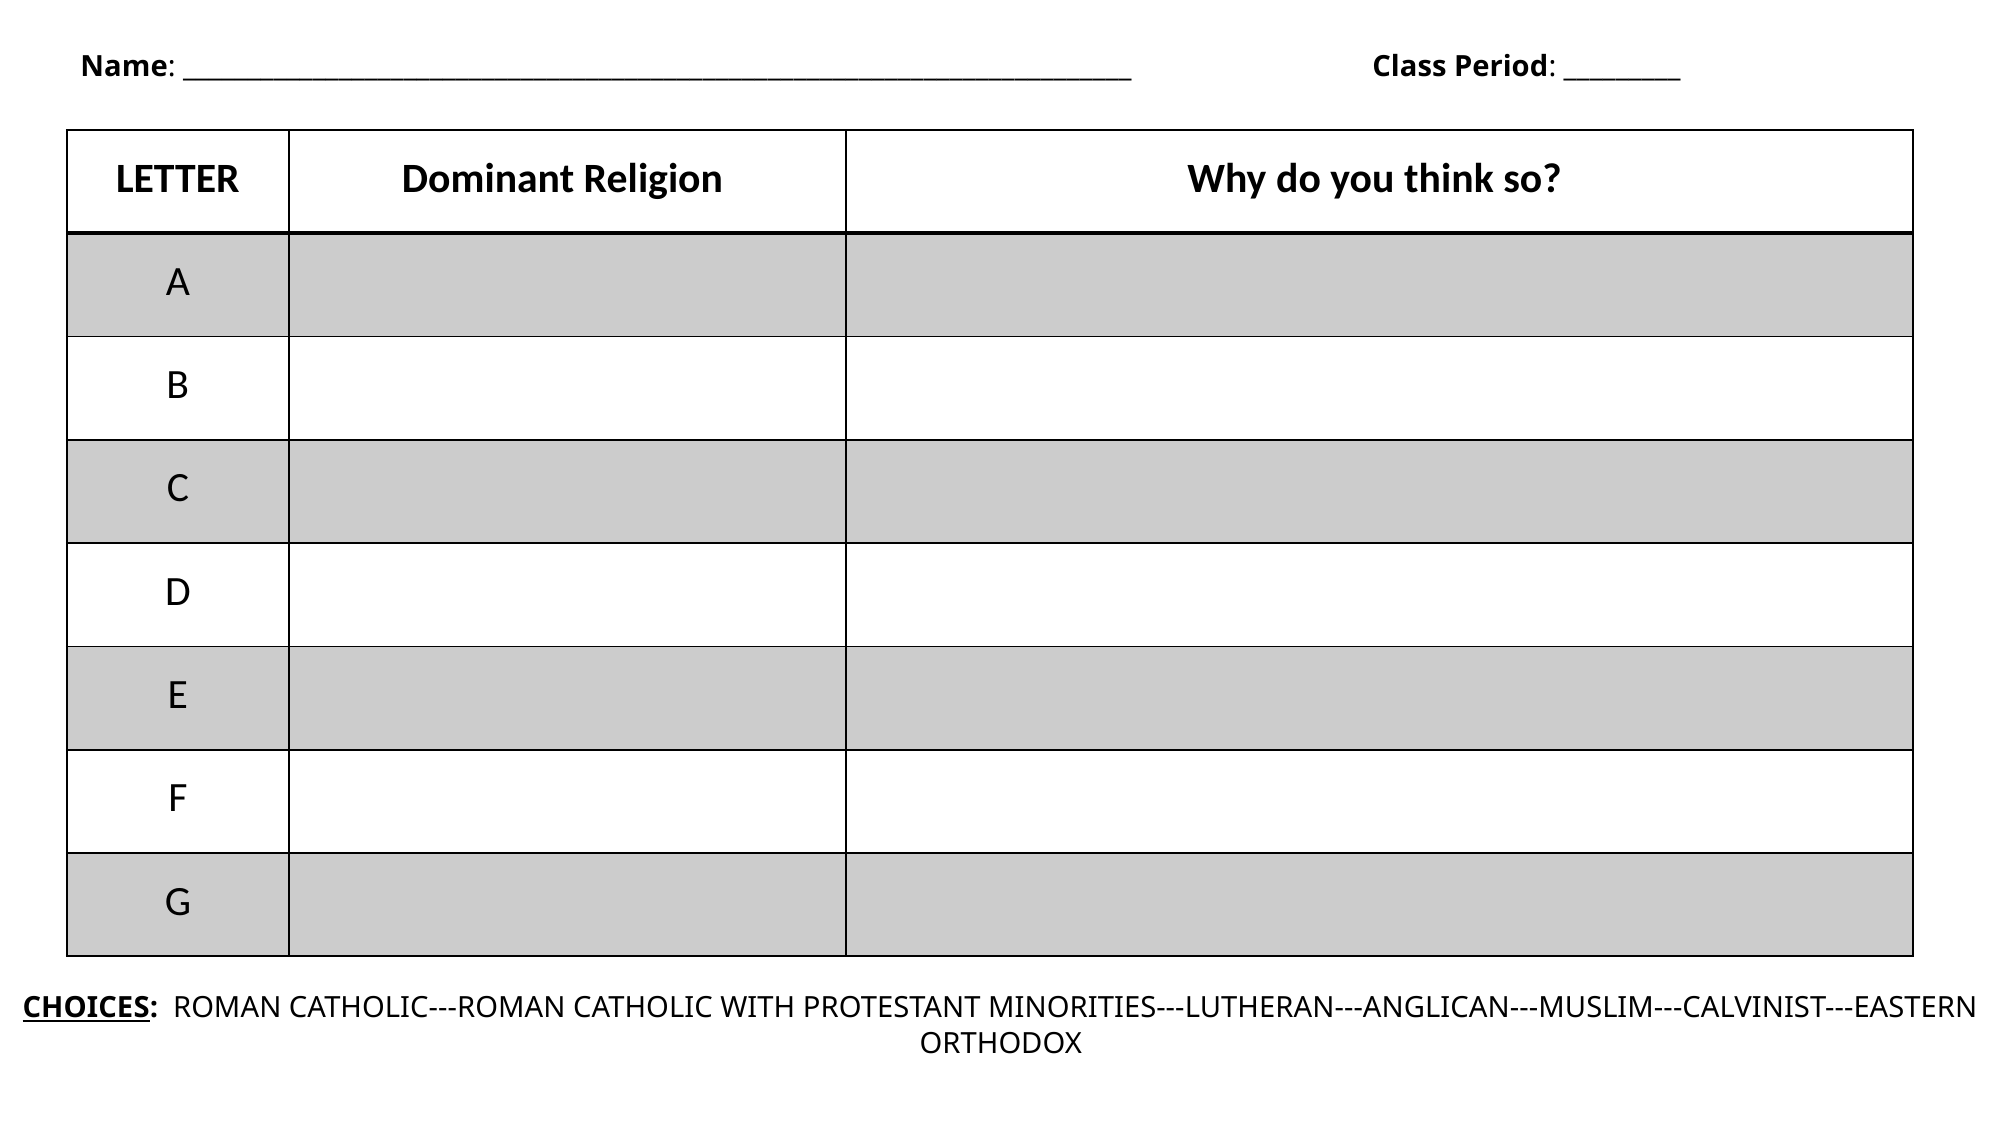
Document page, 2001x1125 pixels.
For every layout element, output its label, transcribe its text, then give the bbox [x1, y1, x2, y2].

table_cell [847, 544, 1912, 646]
table_cell D [68, 544, 288, 646]
title Name: _________________________________________________________________________ Class Period: _________ [65, 3, 1977, 130]
table_cell [290, 441, 845, 542]
table_cell [290, 337, 845, 439]
table_cell [847, 854, 1912, 955]
table_header LETTER [68, 131, 288, 231]
table_cell [847, 337, 1912, 439]
table_cell C [68, 441, 288, 542]
table_cell E [68, 647, 288, 749]
table_cell [290, 751, 845, 852]
table_header Dominant Religion [290, 131, 845, 231]
table_cell A [68, 235, 288, 336]
table_cell G [68, 854, 288, 955]
table_cell [290, 647, 845, 749]
text_box CHOICES: ROMAN CATHOLIC---ROMAN CATHOLIC WITH PROTESTANT MINORITIES---LUTHERAN---ANGLICAN---MUSLIM---CALVINIST---EASTERN ORTHODOX [0, 961, 2000, 1089]
table_cell [847, 441, 1912, 542]
table_cell B [68, 337, 288, 439]
table_cell [847, 235, 1912, 336]
table_cell [290, 854, 845, 955]
table_cell [847, 751, 1912, 852]
table_cell F [68, 751, 288, 852]
table_cell [290, 235, 845, 336]
table_cell [290, 544, 845, 646]
table_cell [847, 647, 1912, 749]
table_header Why do you think so? [847, 131, 1912, 231]
